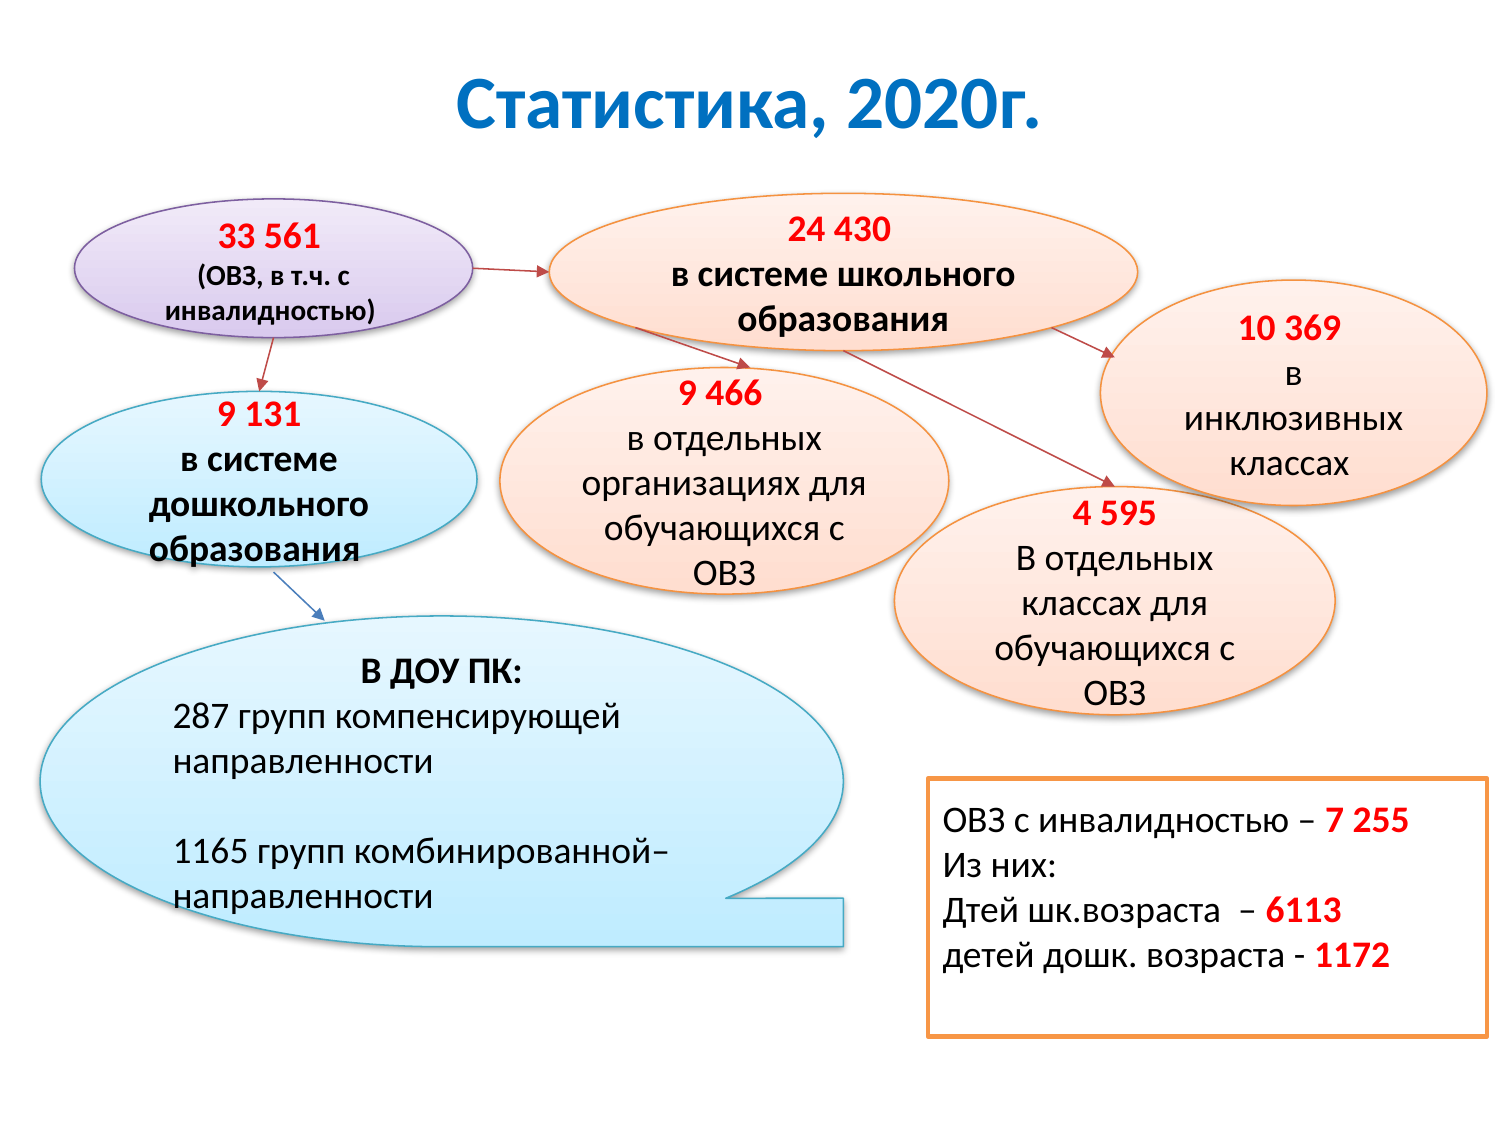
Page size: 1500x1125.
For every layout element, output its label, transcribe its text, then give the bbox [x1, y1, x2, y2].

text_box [843, 350, 1115, 487]
title Статистика, 2020г. [75, 45, 1425, 152]
text_box ОВЗ с инвалидностью – 7 255 Из них: Дтей шк.возраста – 6113 детей дошк. возраста - 1172 [926, 776, 1489, 1039]
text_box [1051, 327, 1116, 358]
text_box 10 369 в инклюзивных классах [1120, 279, 1488, 507]
text_box В ДОУ ПК: 287 групп компенсирующей направленности 1165 групп комбинированной– направленности [39, 615, 845, 948]
text_box 33 561 (ОВЗ, в т.ч. с инвалидностью) [73, 198, 474, 339]
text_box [273, 571, 325, 621]
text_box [635, 327, 751, 368]
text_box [472, 267, 550, 273]
text_box 9 466 в отдельных организациях для обучающихся с ОВЗ [499, 367, 948, 595]
text_box 9 131 в системе дошкольного образования [40, 390, 478, 568]
text_box 24 430 в системе школьного образования [549, 192, 1139, 352]
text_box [258, 337, 274, 392]
text_box 4 595 В отдельных классах для обучающихся с ОВЗ [893, 485, 1336, 716]
